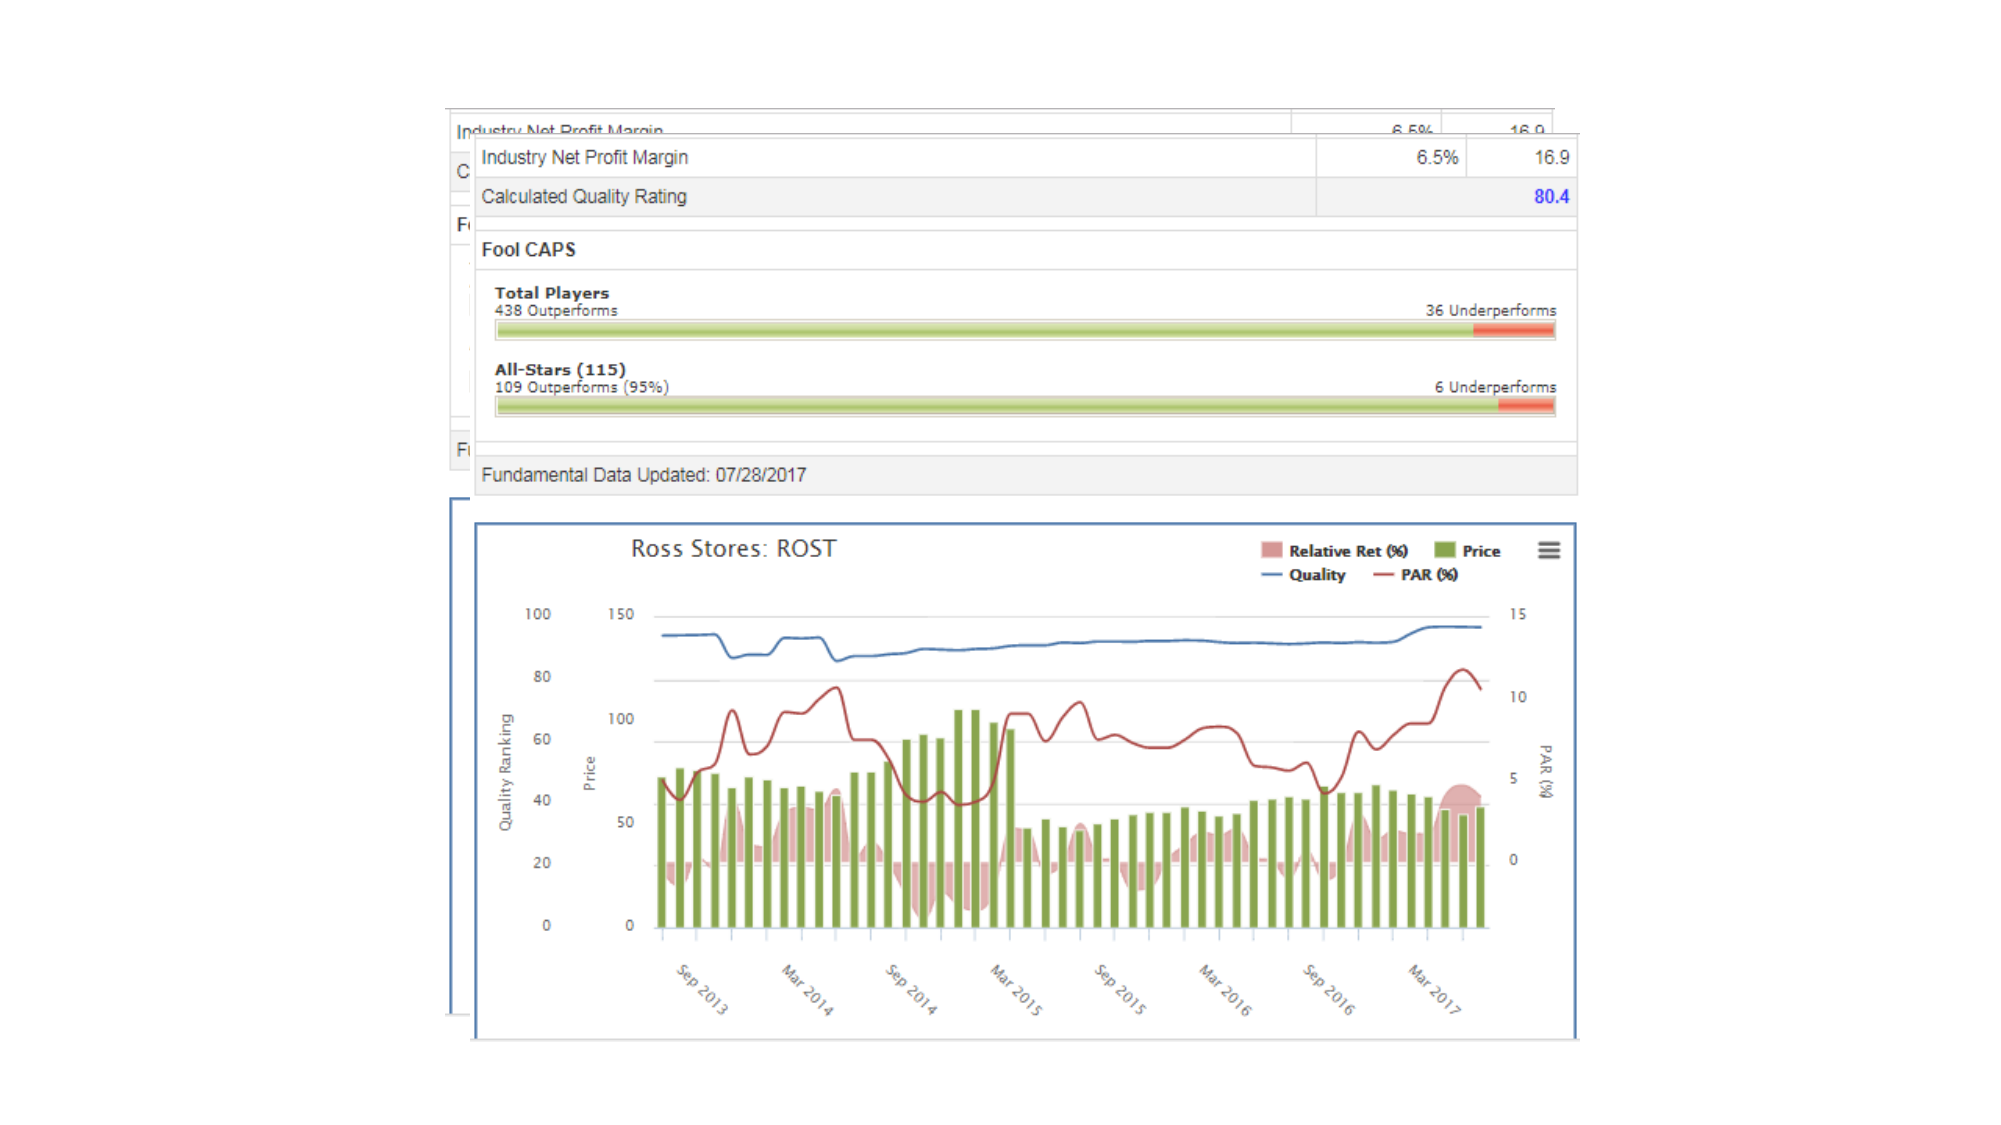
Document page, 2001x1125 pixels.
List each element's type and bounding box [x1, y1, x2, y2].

picture [445, 108, 1580, 1042]
